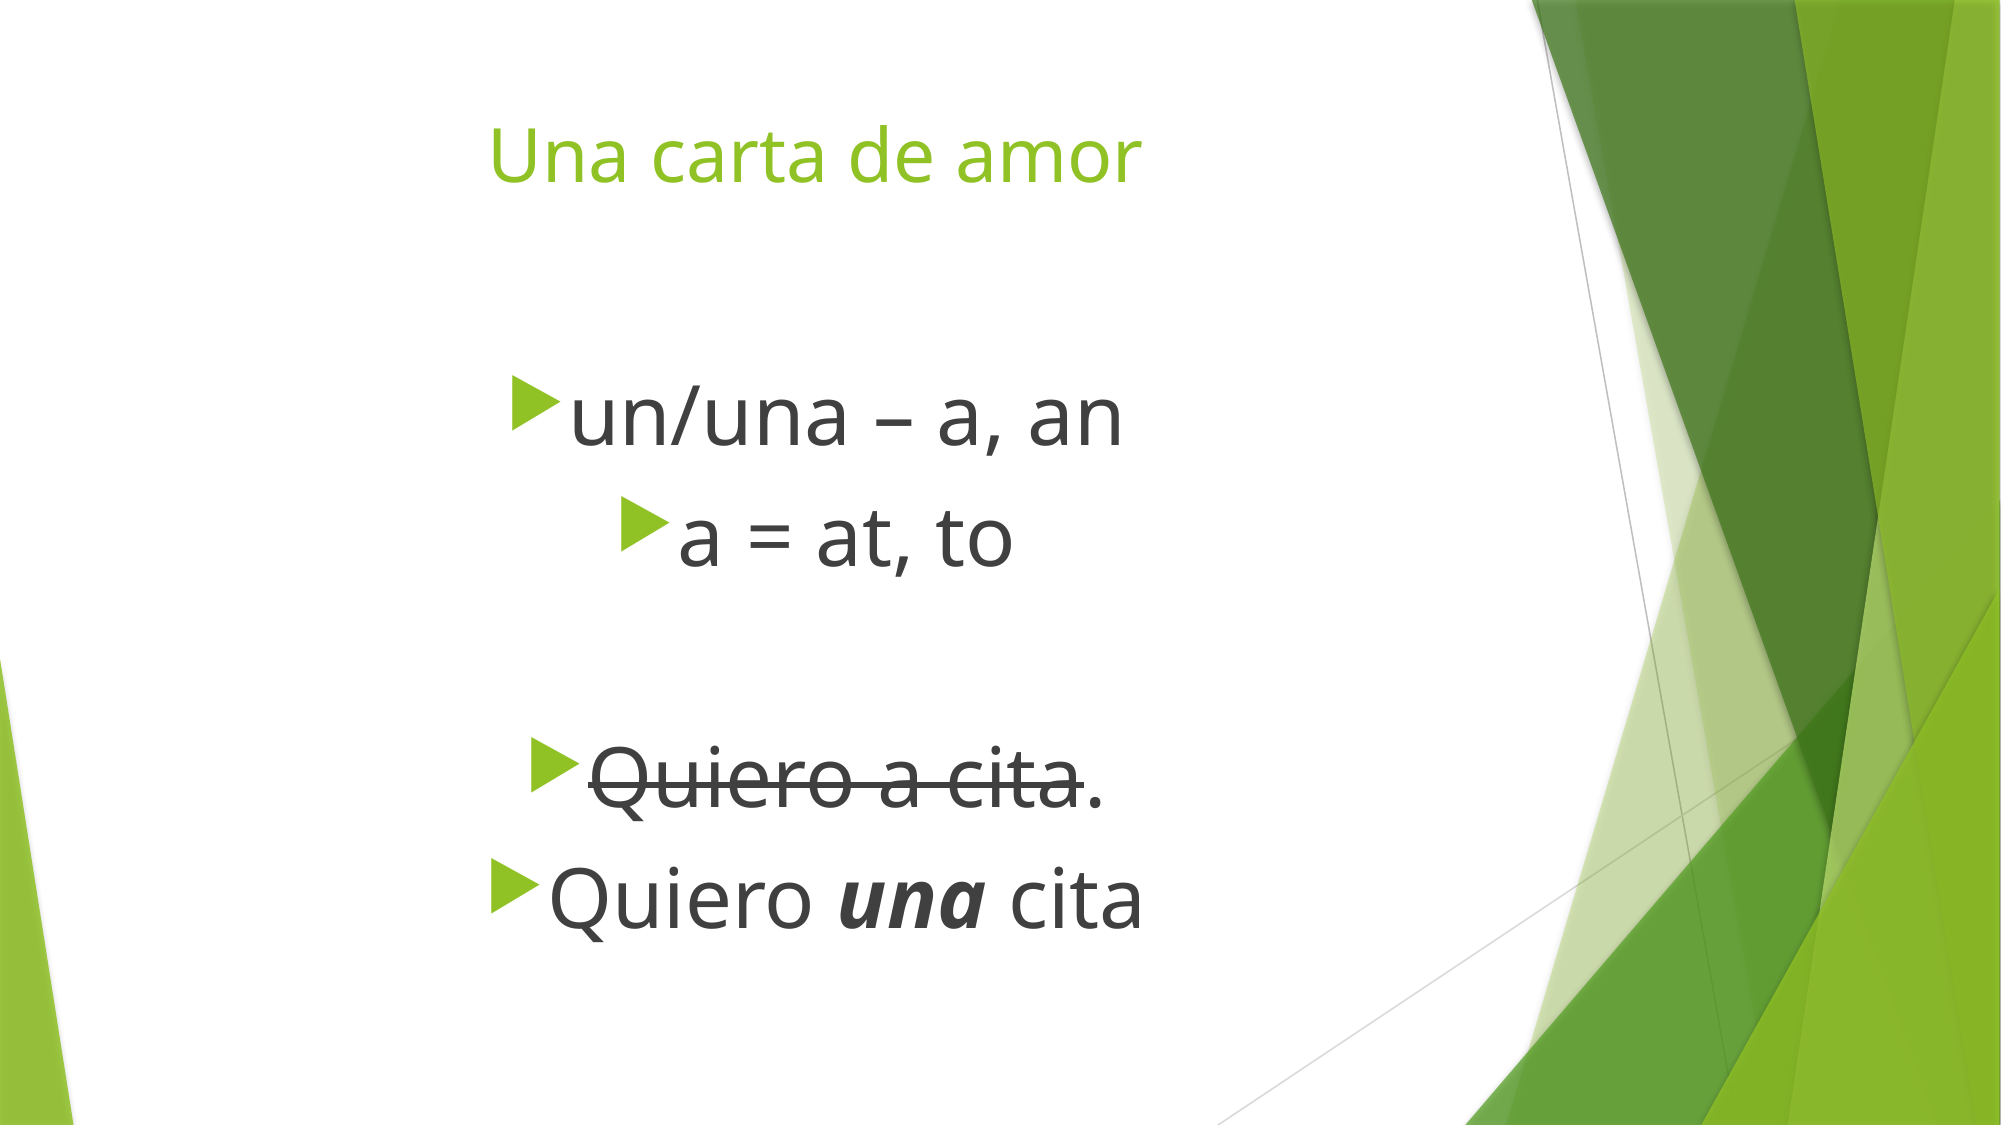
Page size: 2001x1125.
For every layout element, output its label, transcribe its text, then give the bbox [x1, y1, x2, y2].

title Una carta de amor [111, 99, 1522, 317]
list un/una – a, an a = at, to Quiero a cita. Quiero una cita [111, 354, 1522, 992]
